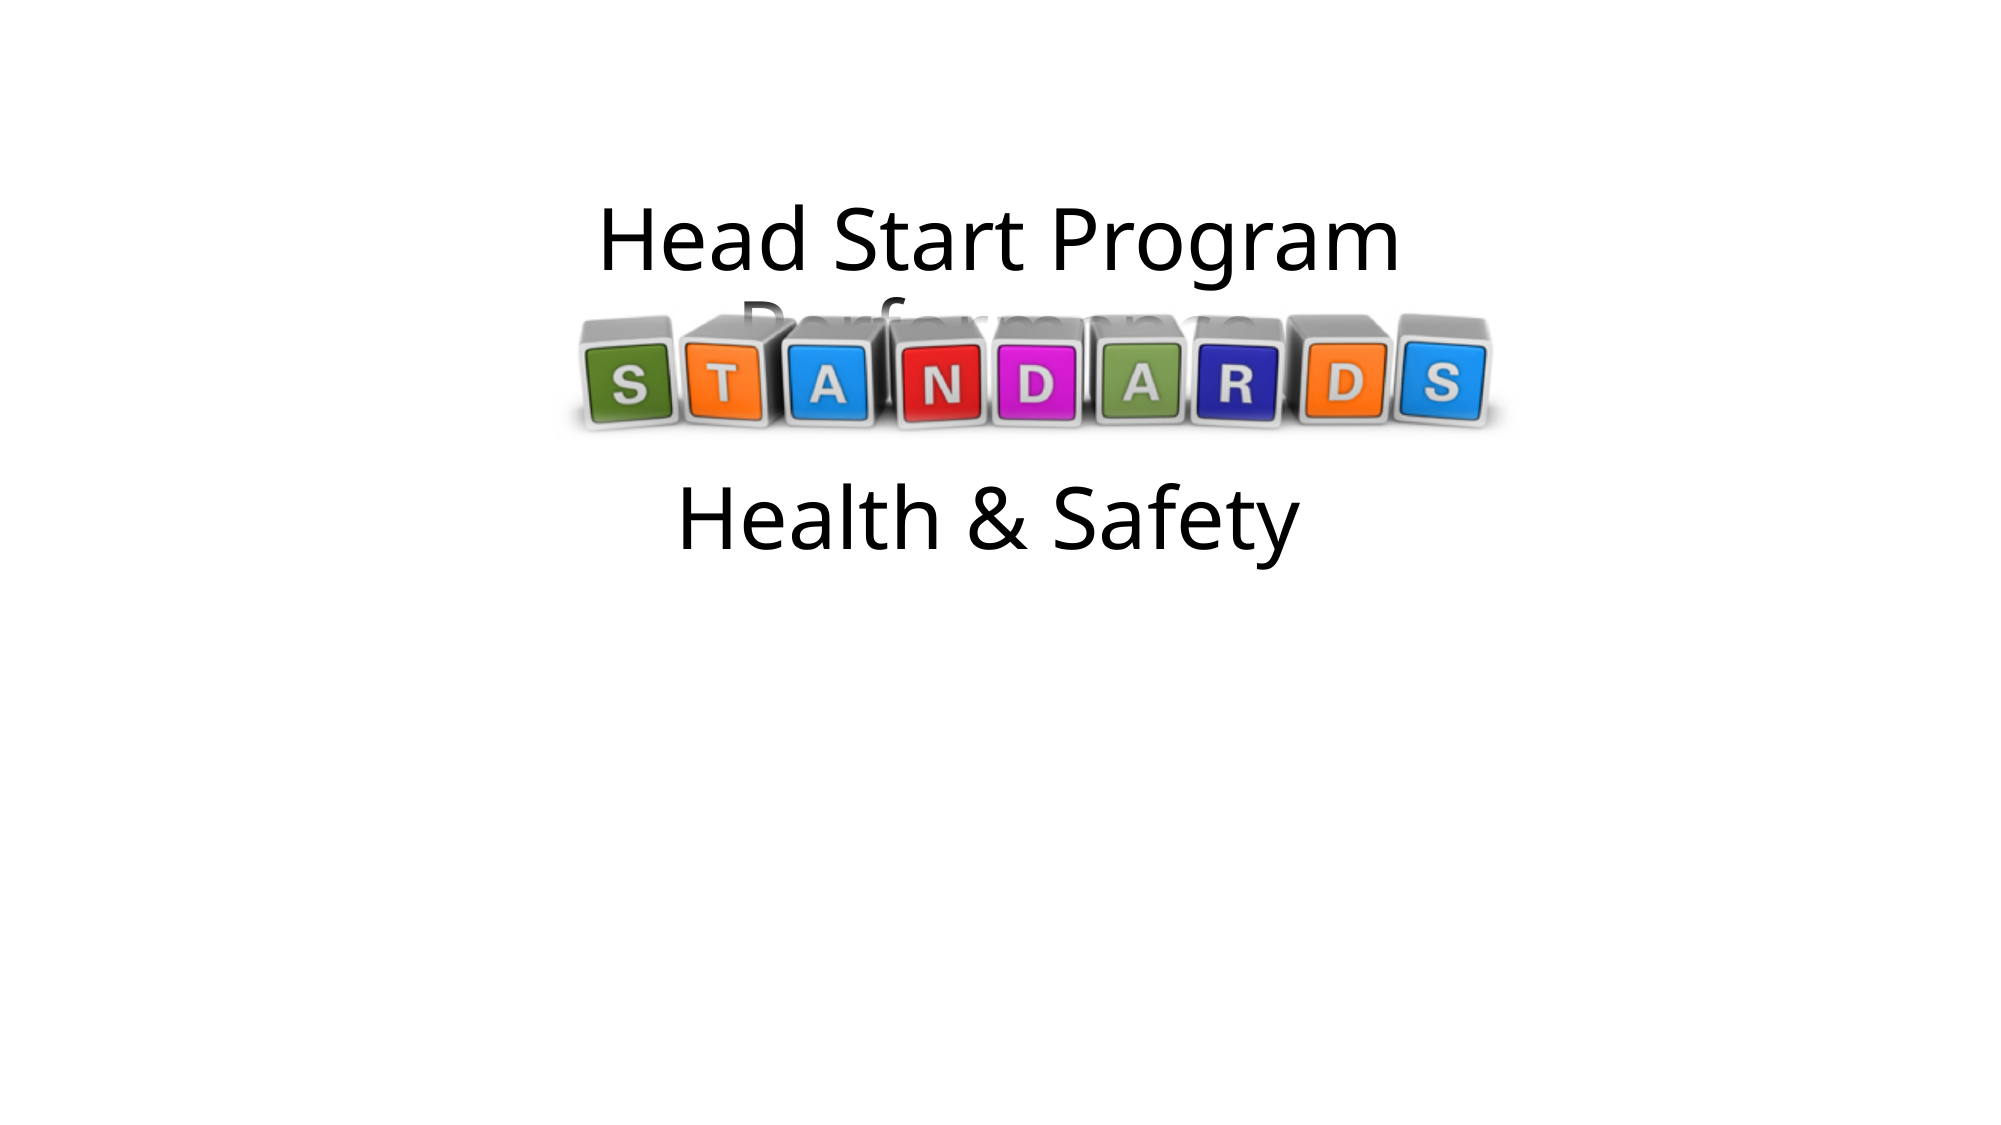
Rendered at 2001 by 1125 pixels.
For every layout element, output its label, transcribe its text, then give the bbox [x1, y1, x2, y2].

title Head Start Program Performance Health & Safety [249, 184, 1750, 576]
picture [553, 291, 1522, 442]
